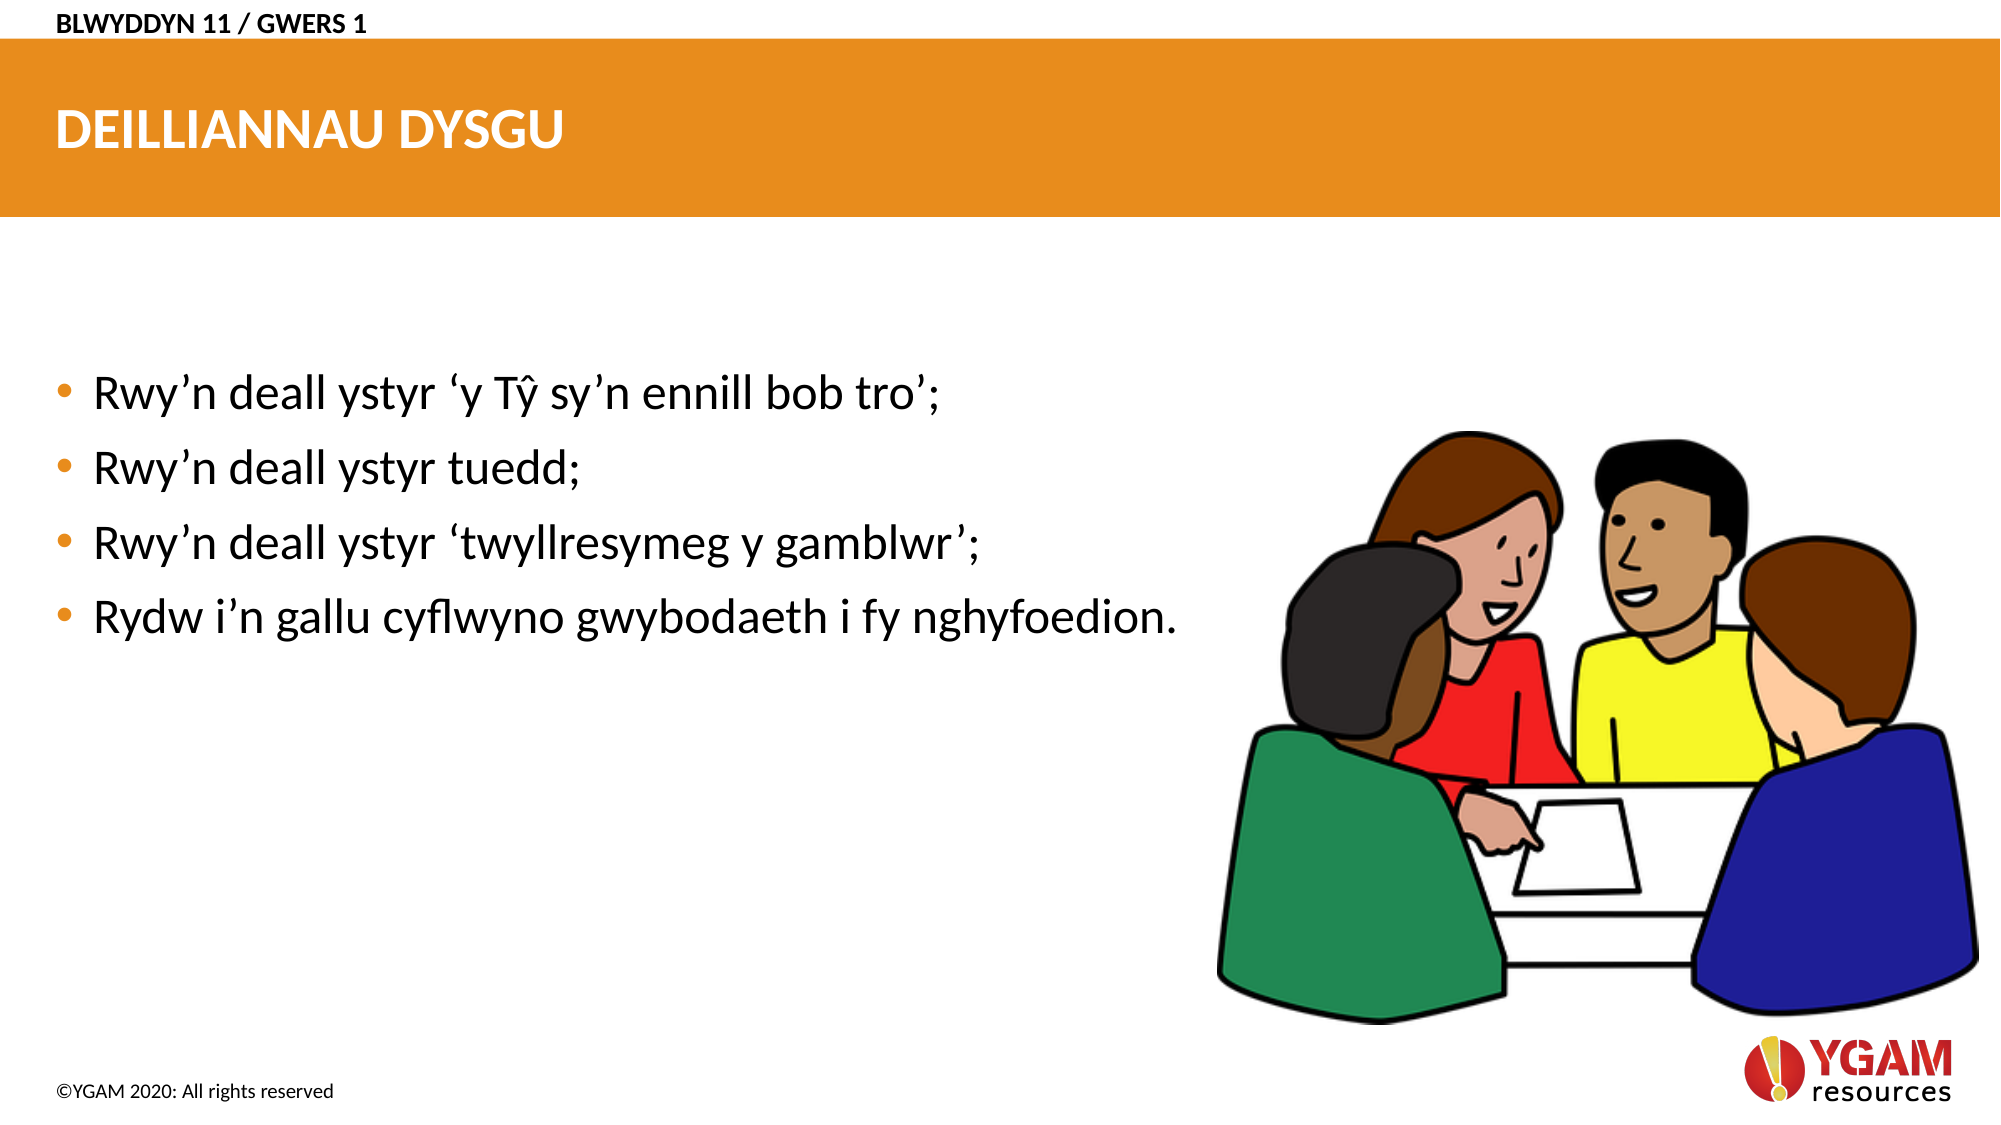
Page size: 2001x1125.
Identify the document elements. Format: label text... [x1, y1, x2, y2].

list Rwy’n deall ystyr ‘y Tŷ sy’n ennill bob tro’; Rwy’n deall ystyr tuedd; Rwy’n deall ystyr ‘twyllresymeg y gamblwr’; Rydw i’n gallu cyflwyno gwybodaeth i fy nghyfoedion. [40, 358, 1956, 1014]
title DEILLIANNAU DYSGU [40, 40, 1956, 219]
picture [1739, 1033, 1956, 1108]
list BLWYDDYN 11 / GWERS 1 [40, 0, 920, 57]
picture [1217, 431, 1979, 1025]
